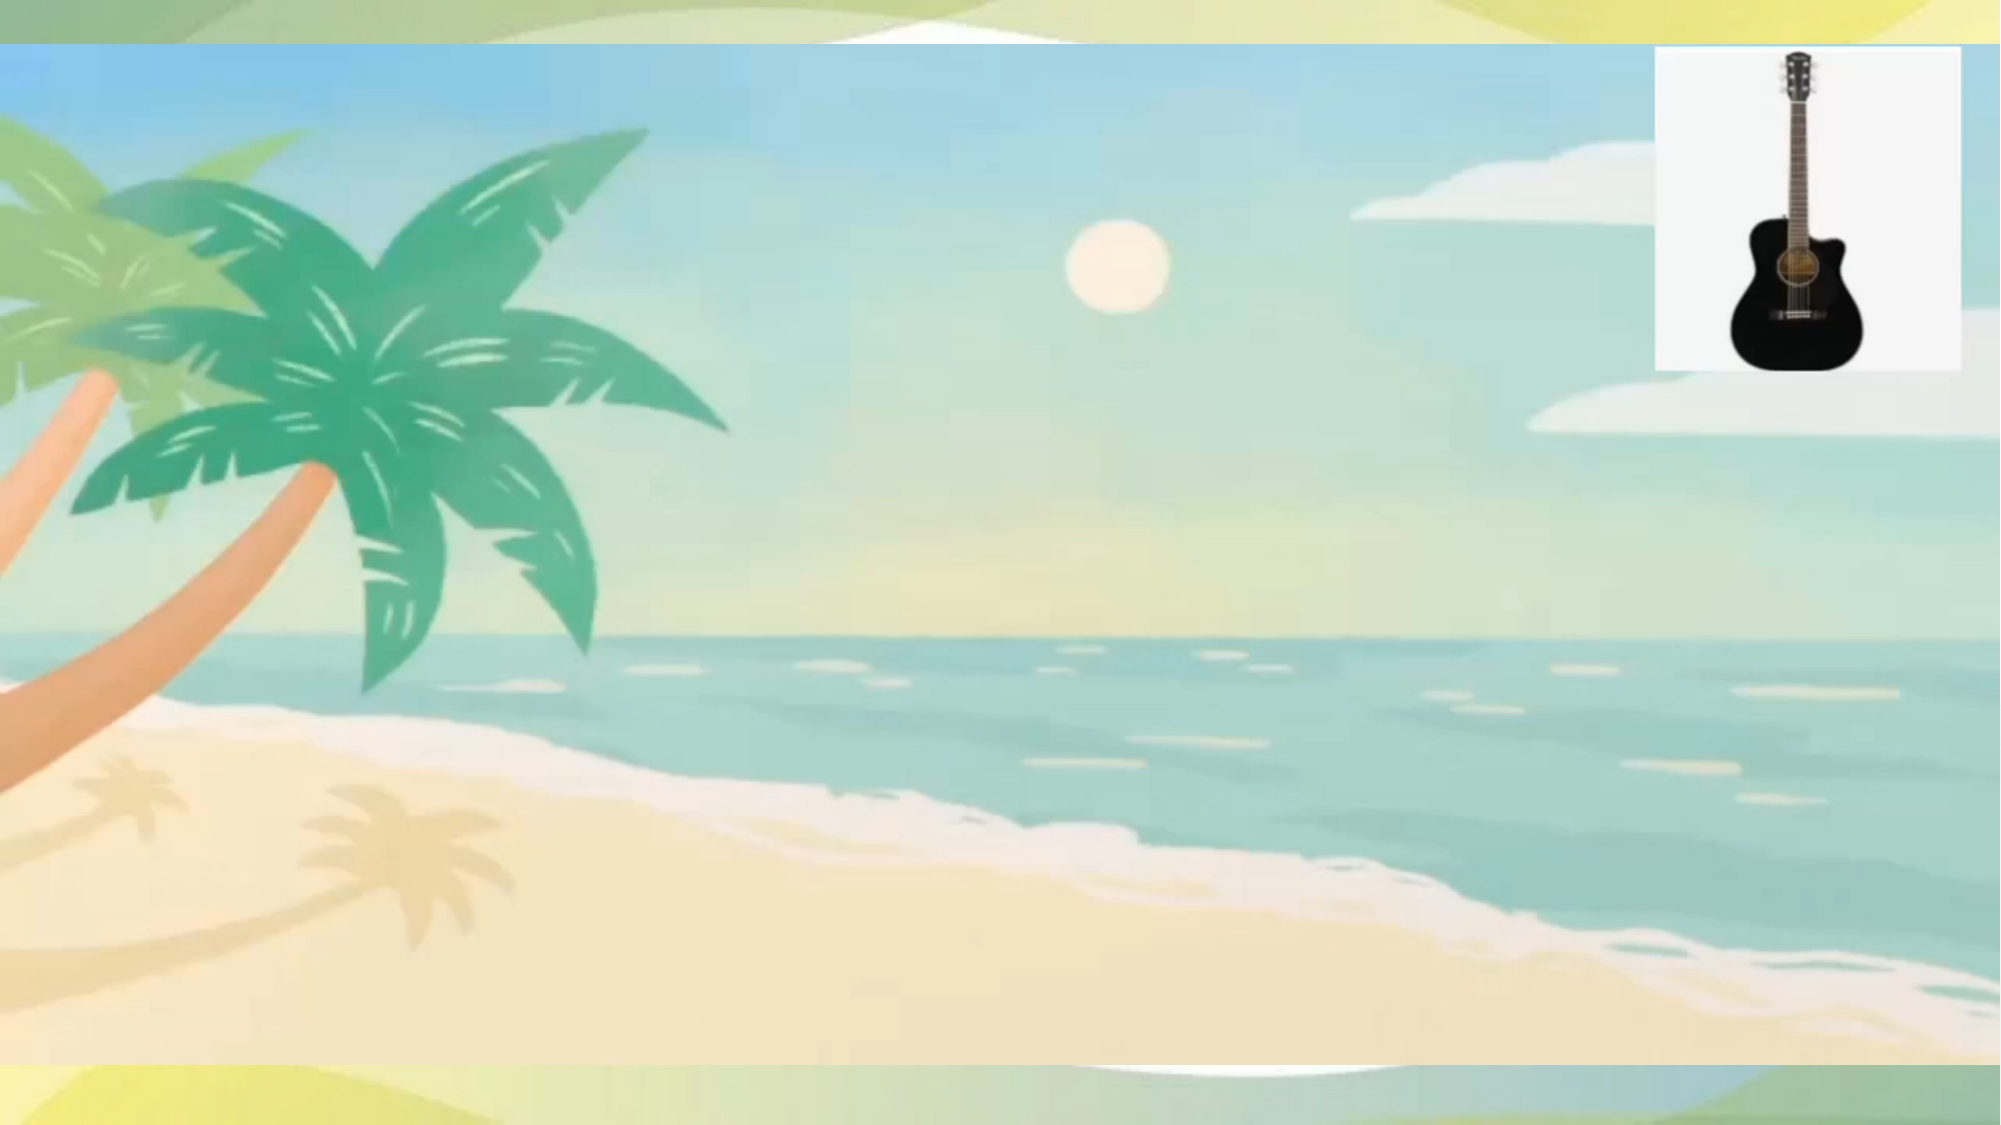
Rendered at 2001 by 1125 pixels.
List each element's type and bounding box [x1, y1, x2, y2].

picture [0, 0, 2001, 1125]
text_box [0, 43, 2000, 1066]
